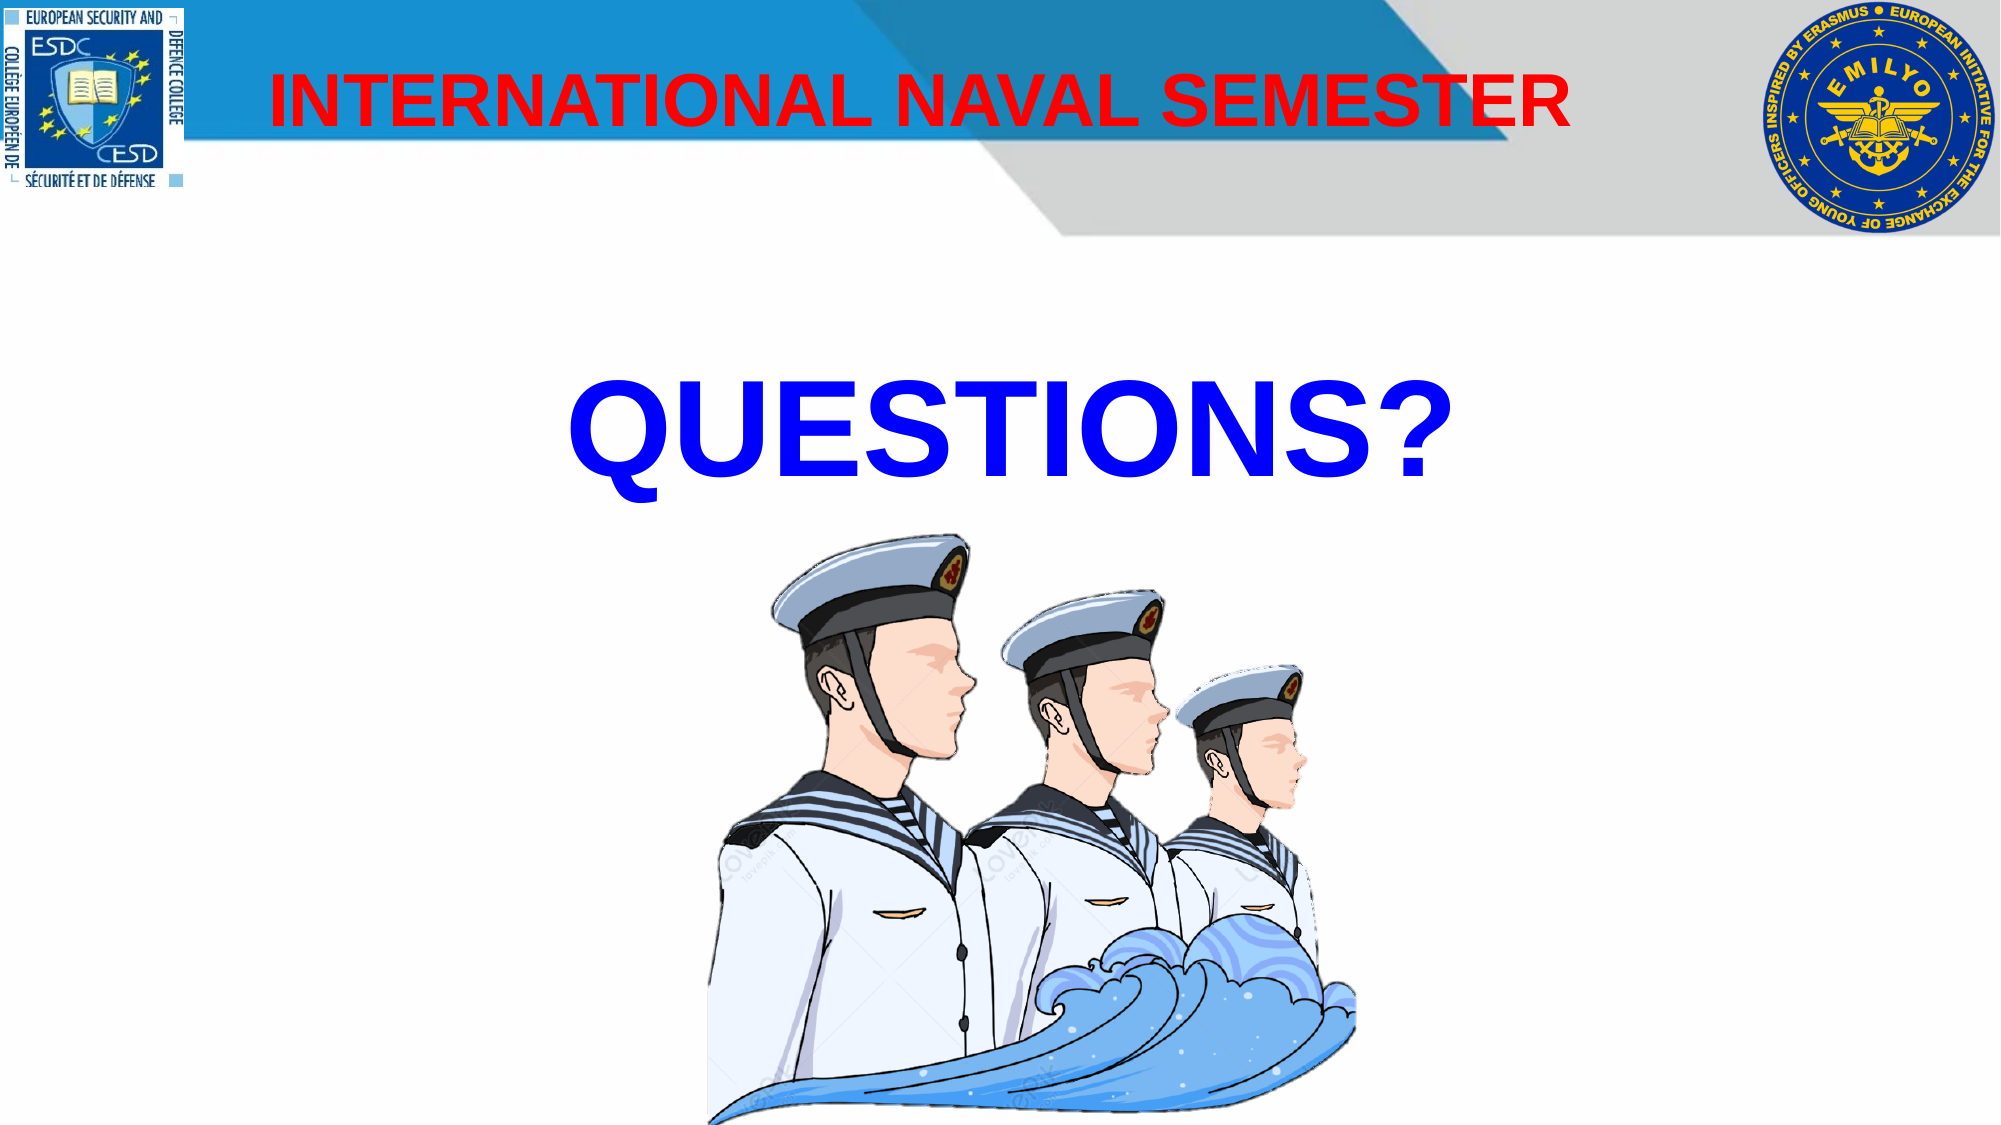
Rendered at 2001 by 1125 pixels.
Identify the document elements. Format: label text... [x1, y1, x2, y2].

text_box INTERNATIONAL NAVAL SEMESTER [184, 44, 1589, 150]
picture [0, 0, 2001, 1125]
text_box QUESTIONS? [550, 331, 1589, 512]
